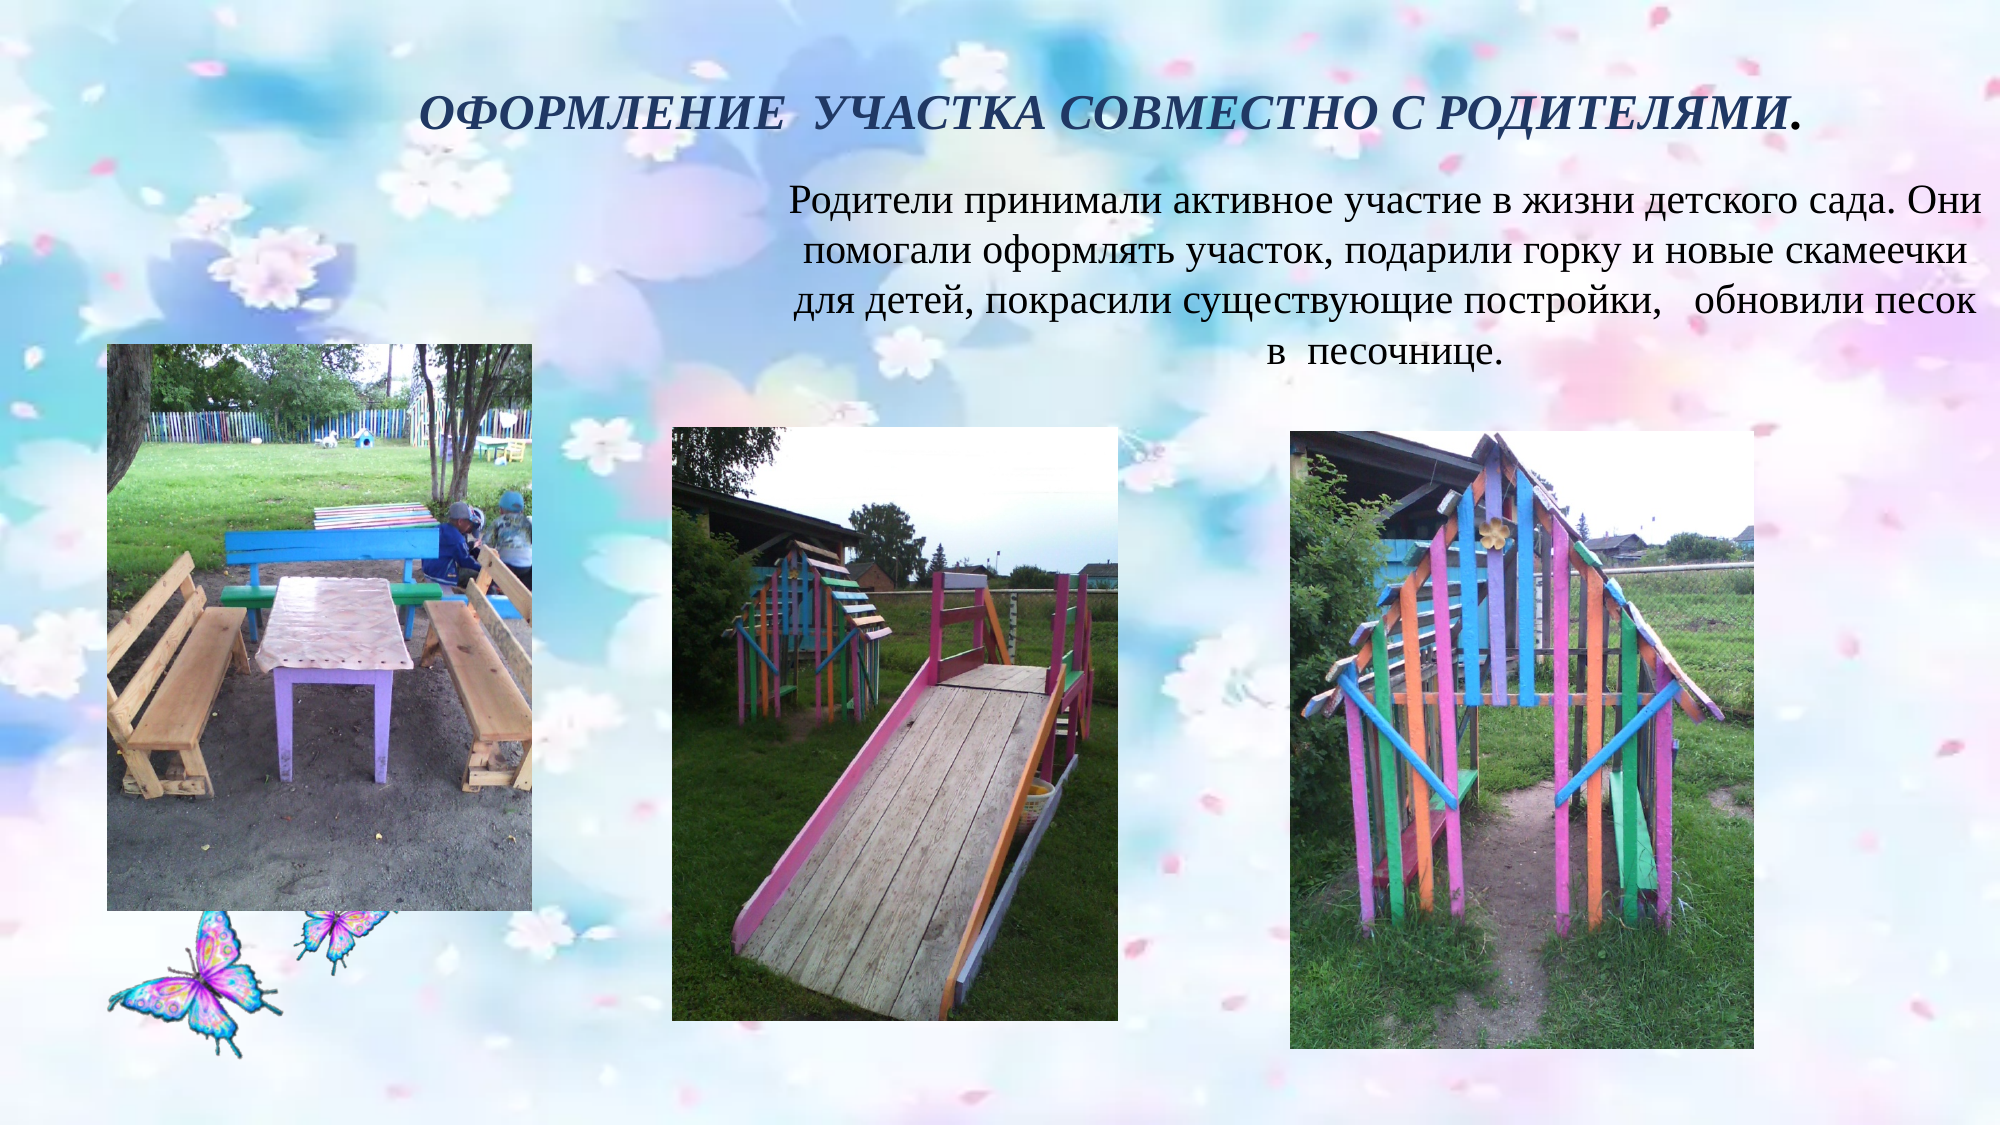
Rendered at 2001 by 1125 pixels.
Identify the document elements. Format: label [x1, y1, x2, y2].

list [672, 427, 1118, 1021]
list [107, 344, 532, 911]
picture [0, 0, 2000, 1125]
